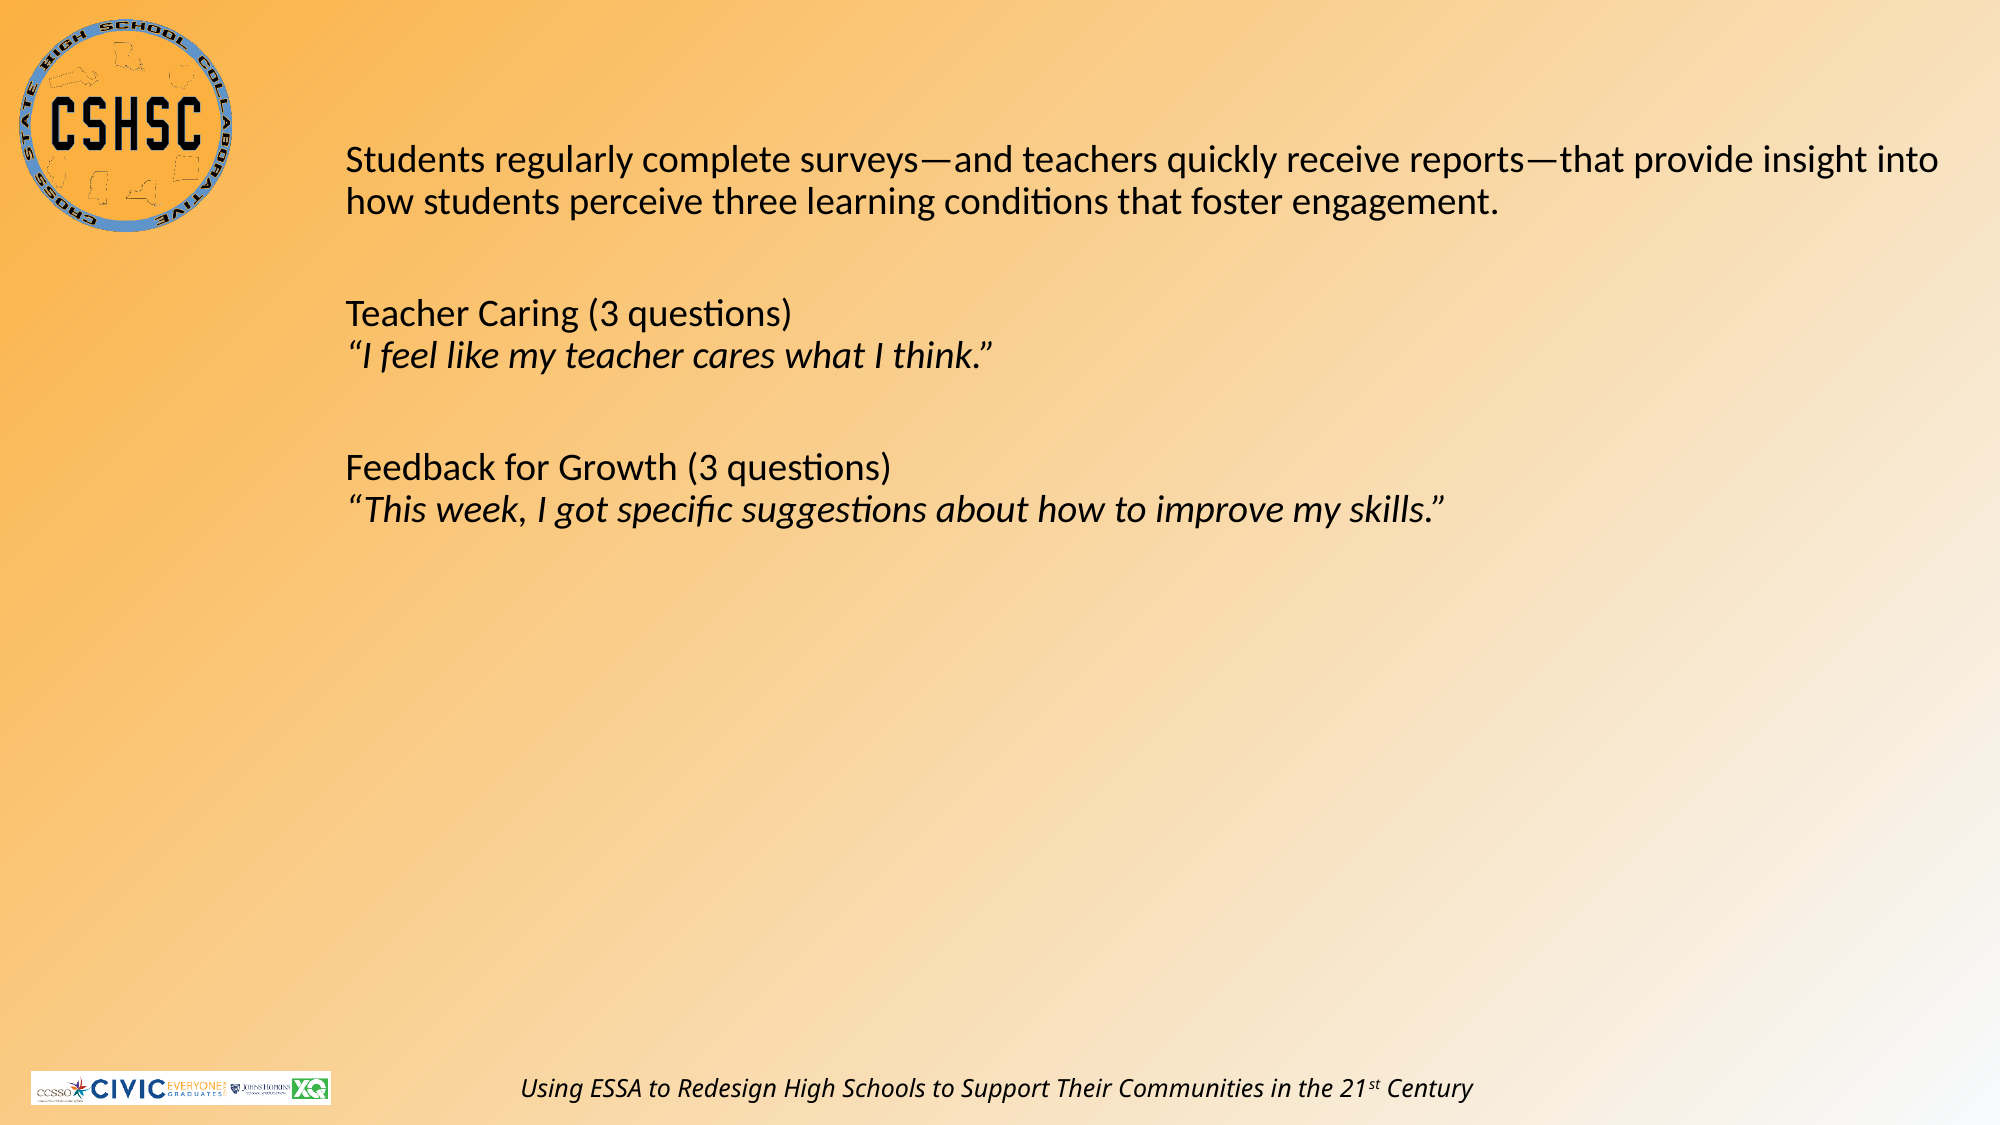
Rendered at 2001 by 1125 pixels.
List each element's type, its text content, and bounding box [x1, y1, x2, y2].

picture [18, 19, 233, 232]
list Students regularly complete surveys—and teachers quickly receive reports—that provide insight into how students perceive three learning conditions that foster engagement. Teacher Caring (3 questions) “I feel like my teacher cares what I think.” Feedback for Growth (3 questions) “This week, I got specific suggestions about how to improve my skills.” [330, 131, 1956, 800]
picture [31, 1071, 331, 1105]
